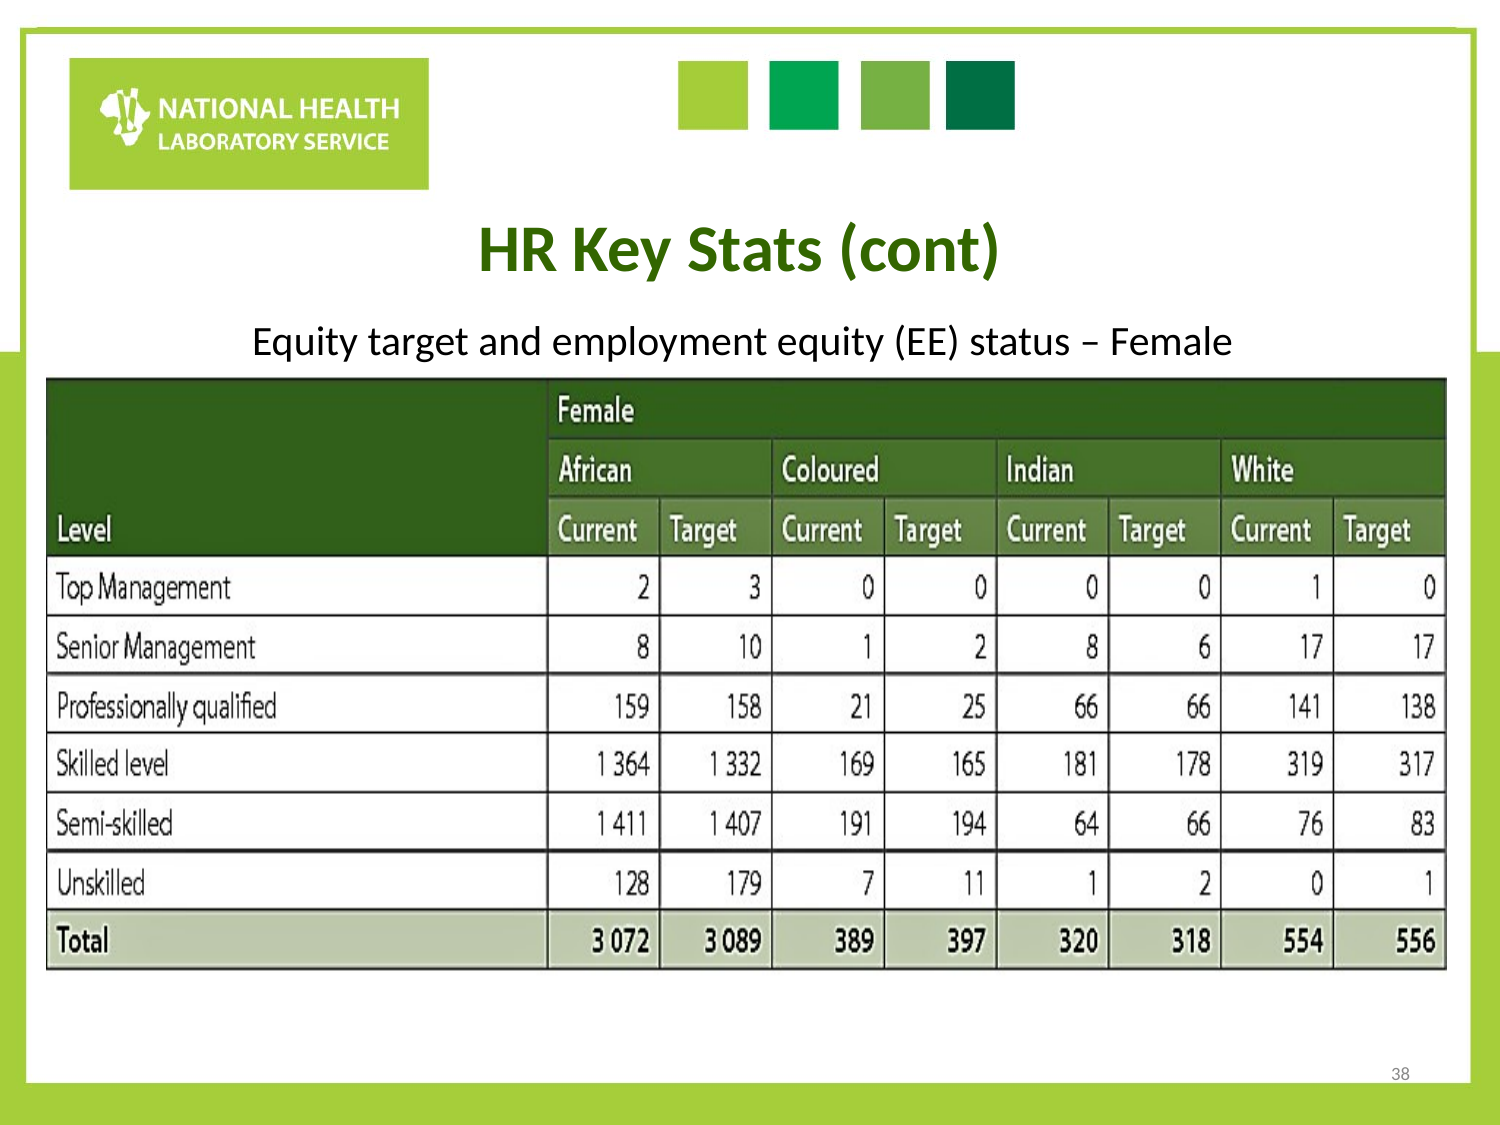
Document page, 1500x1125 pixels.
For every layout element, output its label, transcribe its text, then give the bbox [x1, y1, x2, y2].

text_box Equity target and employment equity (EE) status – Female [23, 306, 1472, 372]
picture [0, 0, 1500, 1125]
slide_number 38 [1074, 1042, 1425, 1103]
text_box HR Key Stats (cont) [23, 197, 1472, 292]
